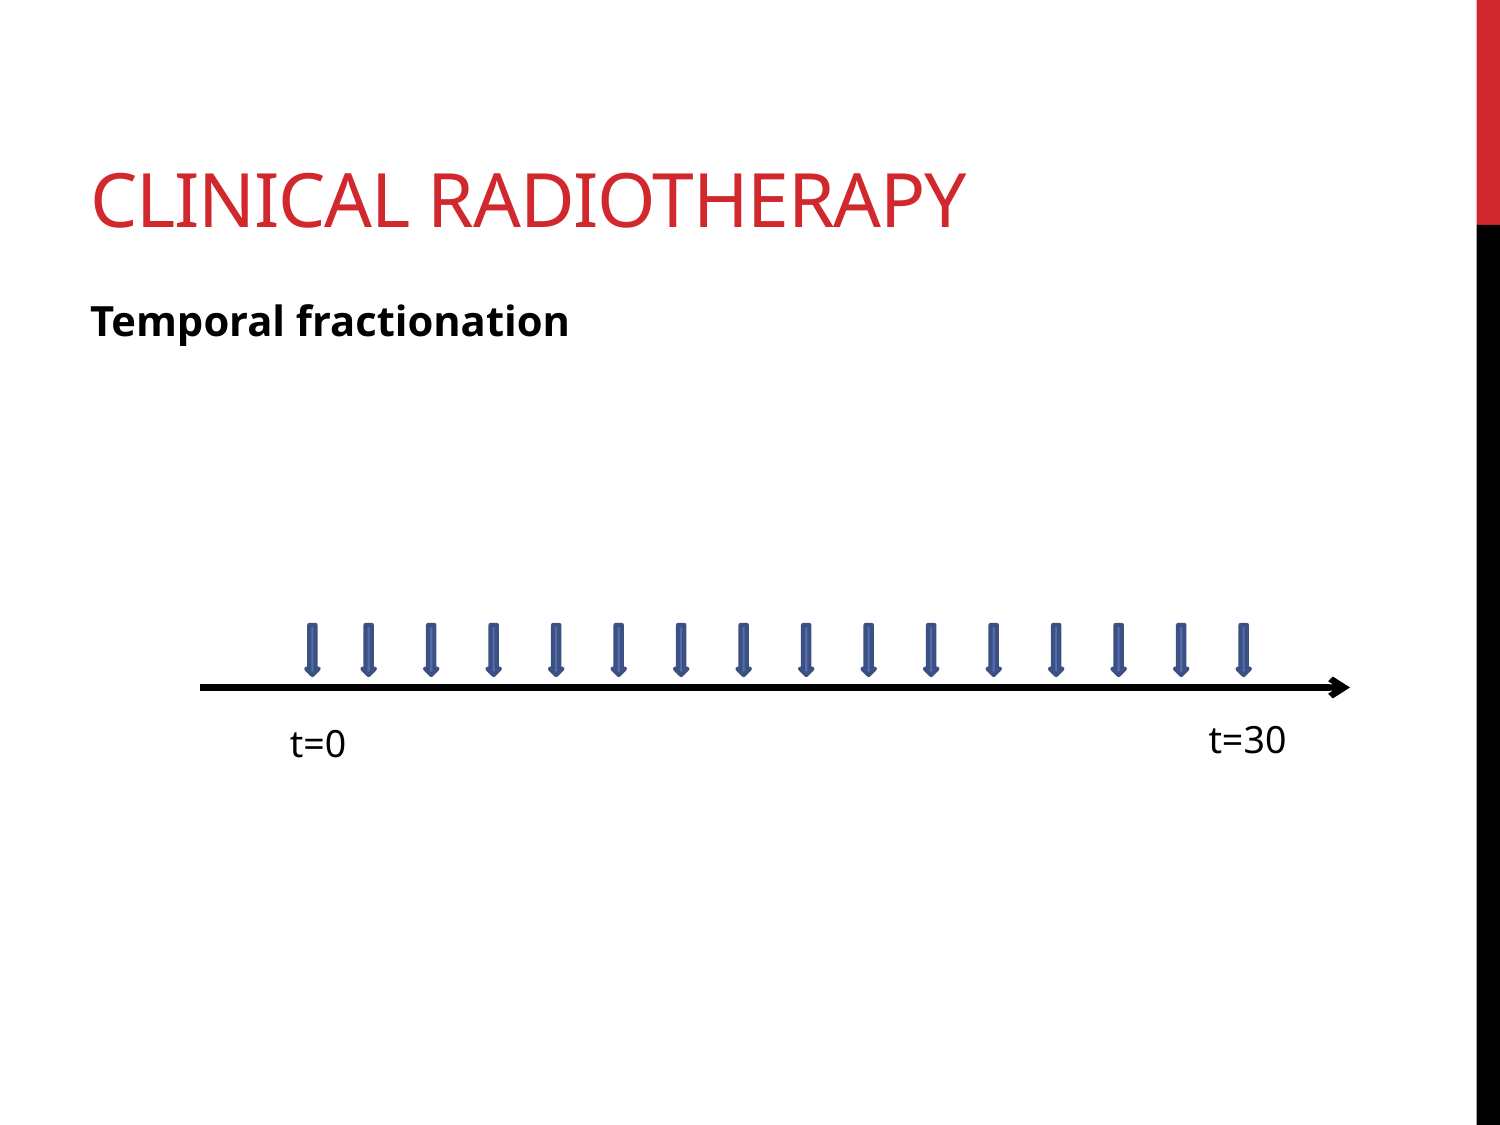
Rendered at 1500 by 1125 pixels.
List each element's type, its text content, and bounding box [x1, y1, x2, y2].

text_box [1110, 622, 1127, 678]
text_box [1173, 622, 1190, 678]
text_box [922, 622, 940, 678]
text_box [1235, 622, 1252, 678]
text_box t=30 [1193, 708, 1313, 768]
text_box [860, 622, 877, 678]
text_box [360, 622, 377, 678]
text_box [304, 622, 321, 678]
text_box [1048, 622, 1065, 678]
text_box [735, 622, 752, 678]
list Temporal fractionation [75, 287, 1325, 1005]
text_box t=0 [275, 712, 375, 773]
text_box [547, 622, 565, 678]
title Clinical Radiotherapy [75, 25, 1025, 250]
text_box [485, 622, 502, 678]
text_box [610, 622, 627, 678]
text_box [423, 622, 440, 678]
text_box [673, 622, 690, 678]
text_box [985, 622, 1002, 678]
text_box [798, 622, 815, 678]
